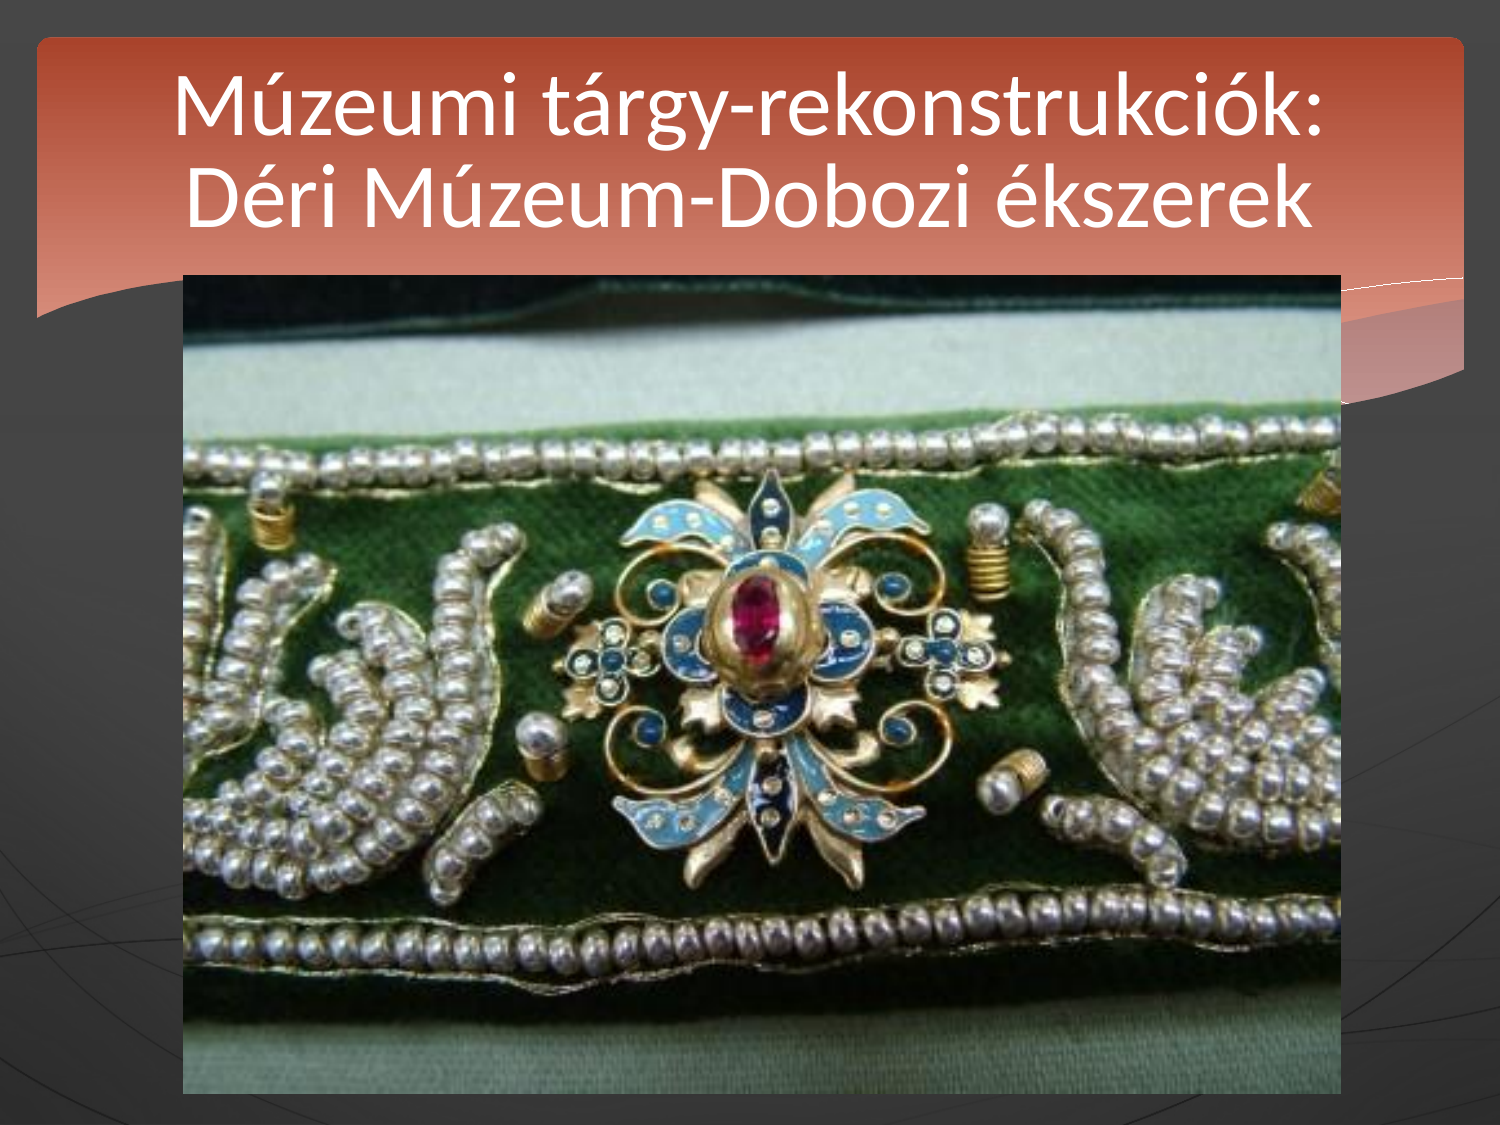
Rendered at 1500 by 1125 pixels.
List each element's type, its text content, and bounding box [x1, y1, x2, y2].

picture [182, 274, 1341, 1095]
title Múzeumi tárgy-rekonstrukciók: Déri Múzeum-Dobozi ékszerek [75, 55, 1425, 261]
